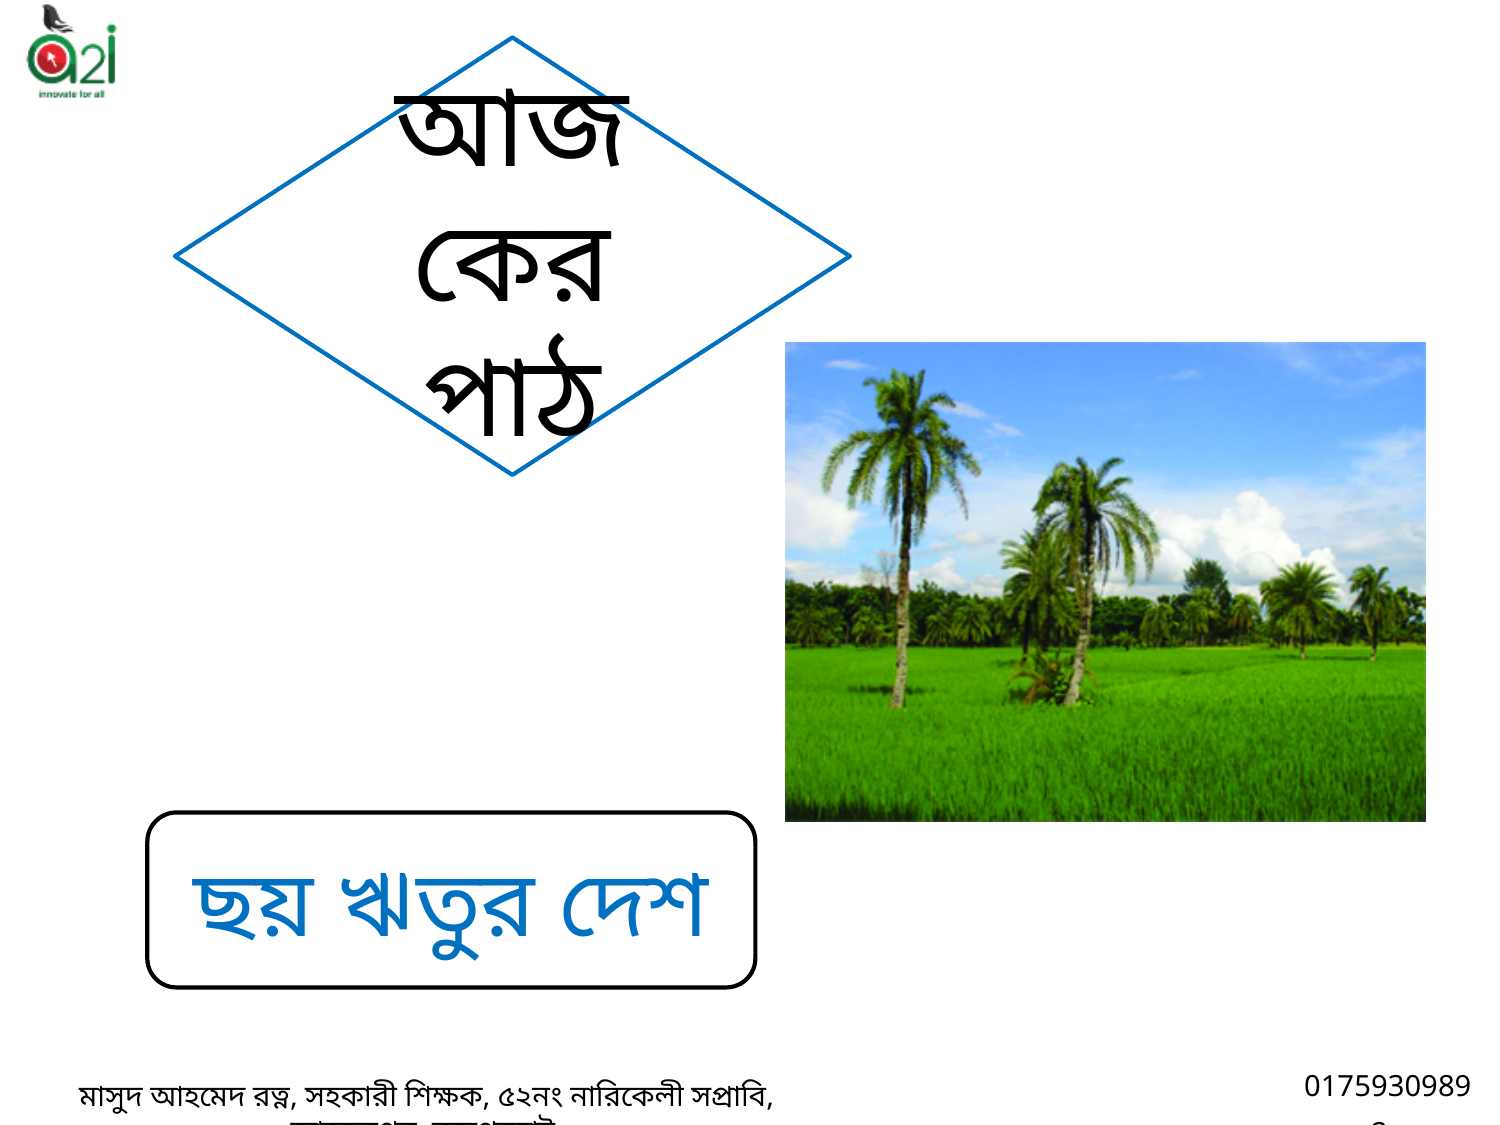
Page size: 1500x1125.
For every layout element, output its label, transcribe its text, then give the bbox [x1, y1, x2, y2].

text_box 01759309892 [1287, 1059, 1489, 1125]
text_box মাসুদ আহমেদ রত্ন, সহকারী শিক্ষক, ৫২নং নারিকেলী সপ্রাবি, আক্কেলপুর, জয়পুরহাট [20, 1069, 833, 1125]
text_box ছয় ঋতুর দেশ [145, 810, 758, 990]
text_box আজকের পাঠ [172, 35, 853, 477]
picture [0, 0, 145, 126]
picture [785, 341, 1426, 822]
